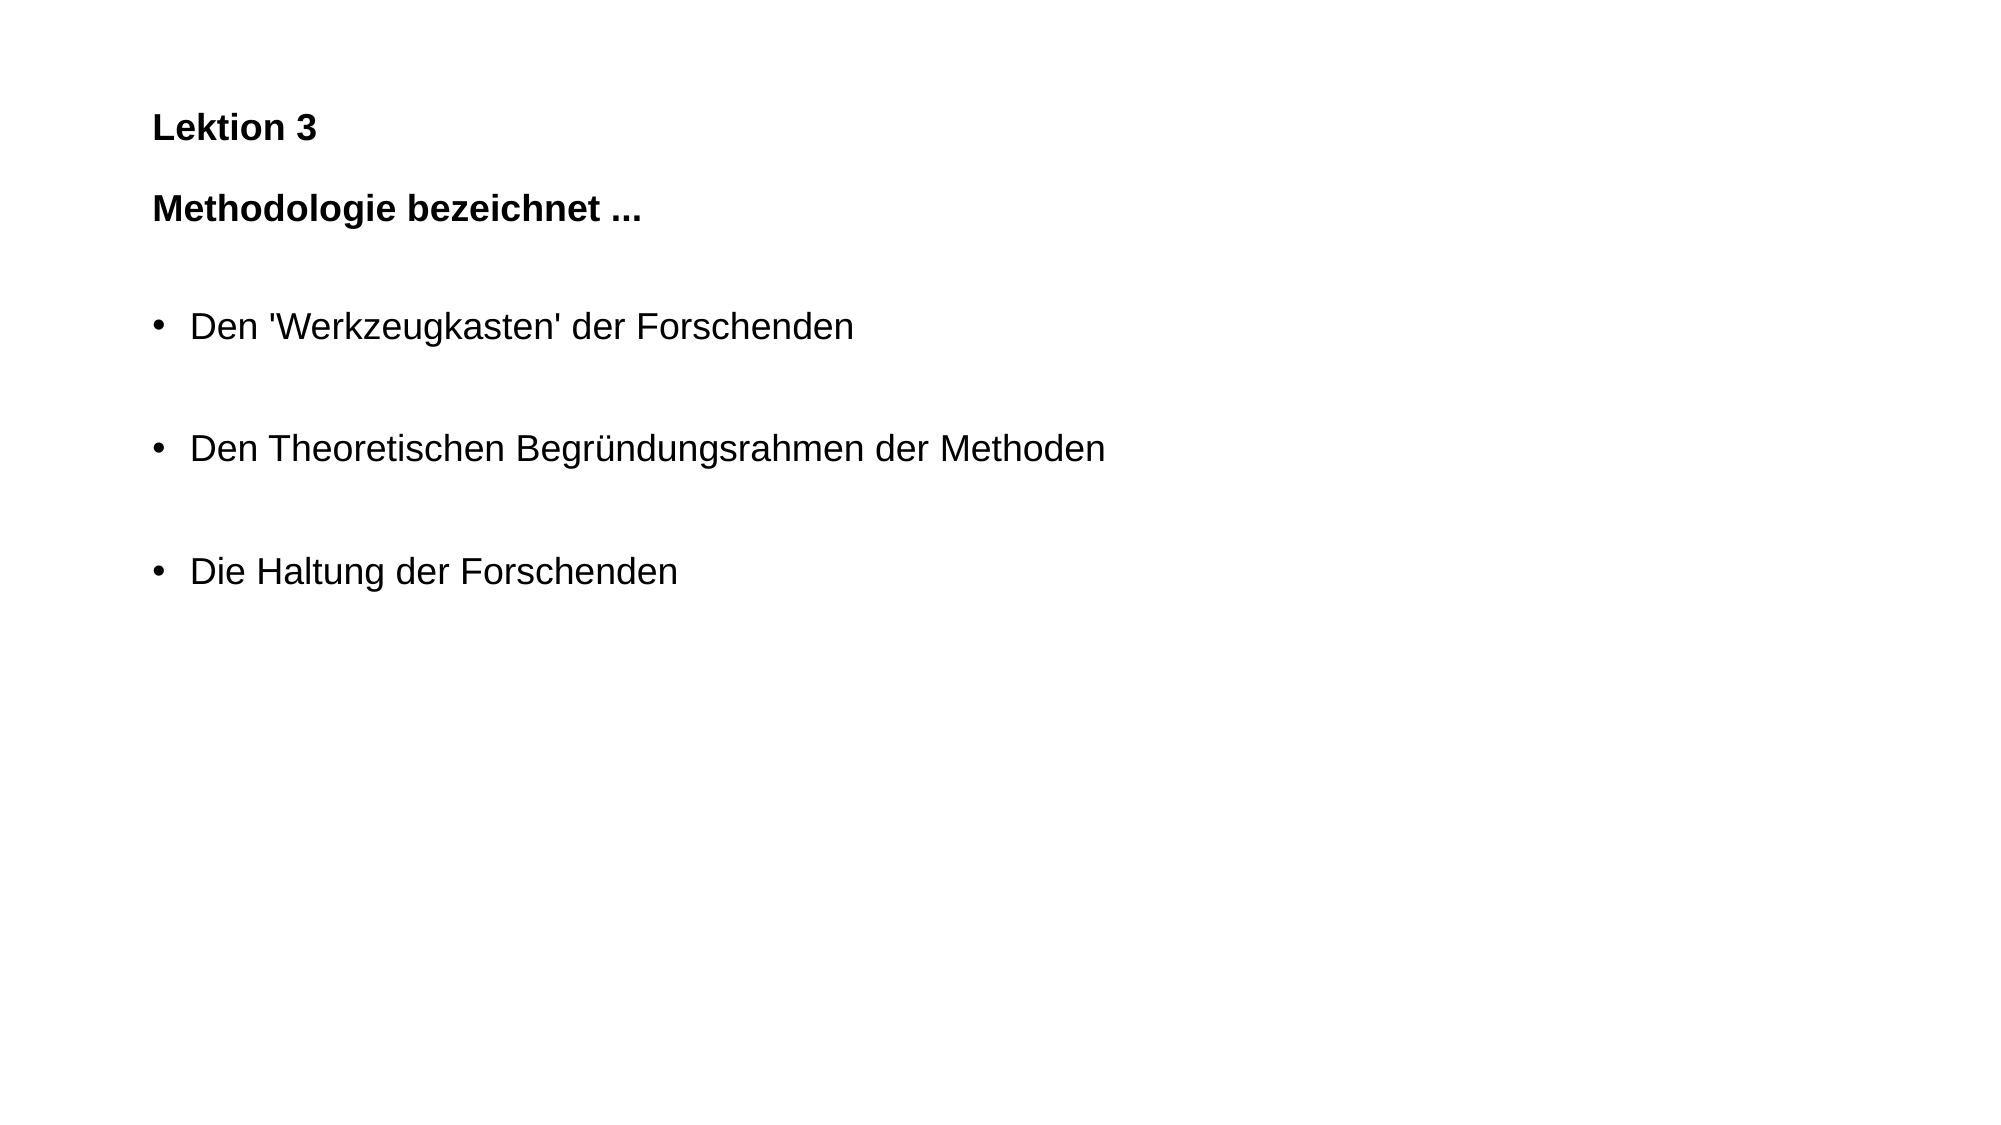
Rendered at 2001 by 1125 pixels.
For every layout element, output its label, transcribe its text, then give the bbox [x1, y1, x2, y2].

title Lektion 3 Methodologie bezeichnet ... [137, 59, 1863, 278]
list Den 'Werkzeugkasten' der Forschenden Den Theoretischen Begründungsrahmen der Methoden Die Haltung der Forschenden [137, 299, 1863, 1014]
